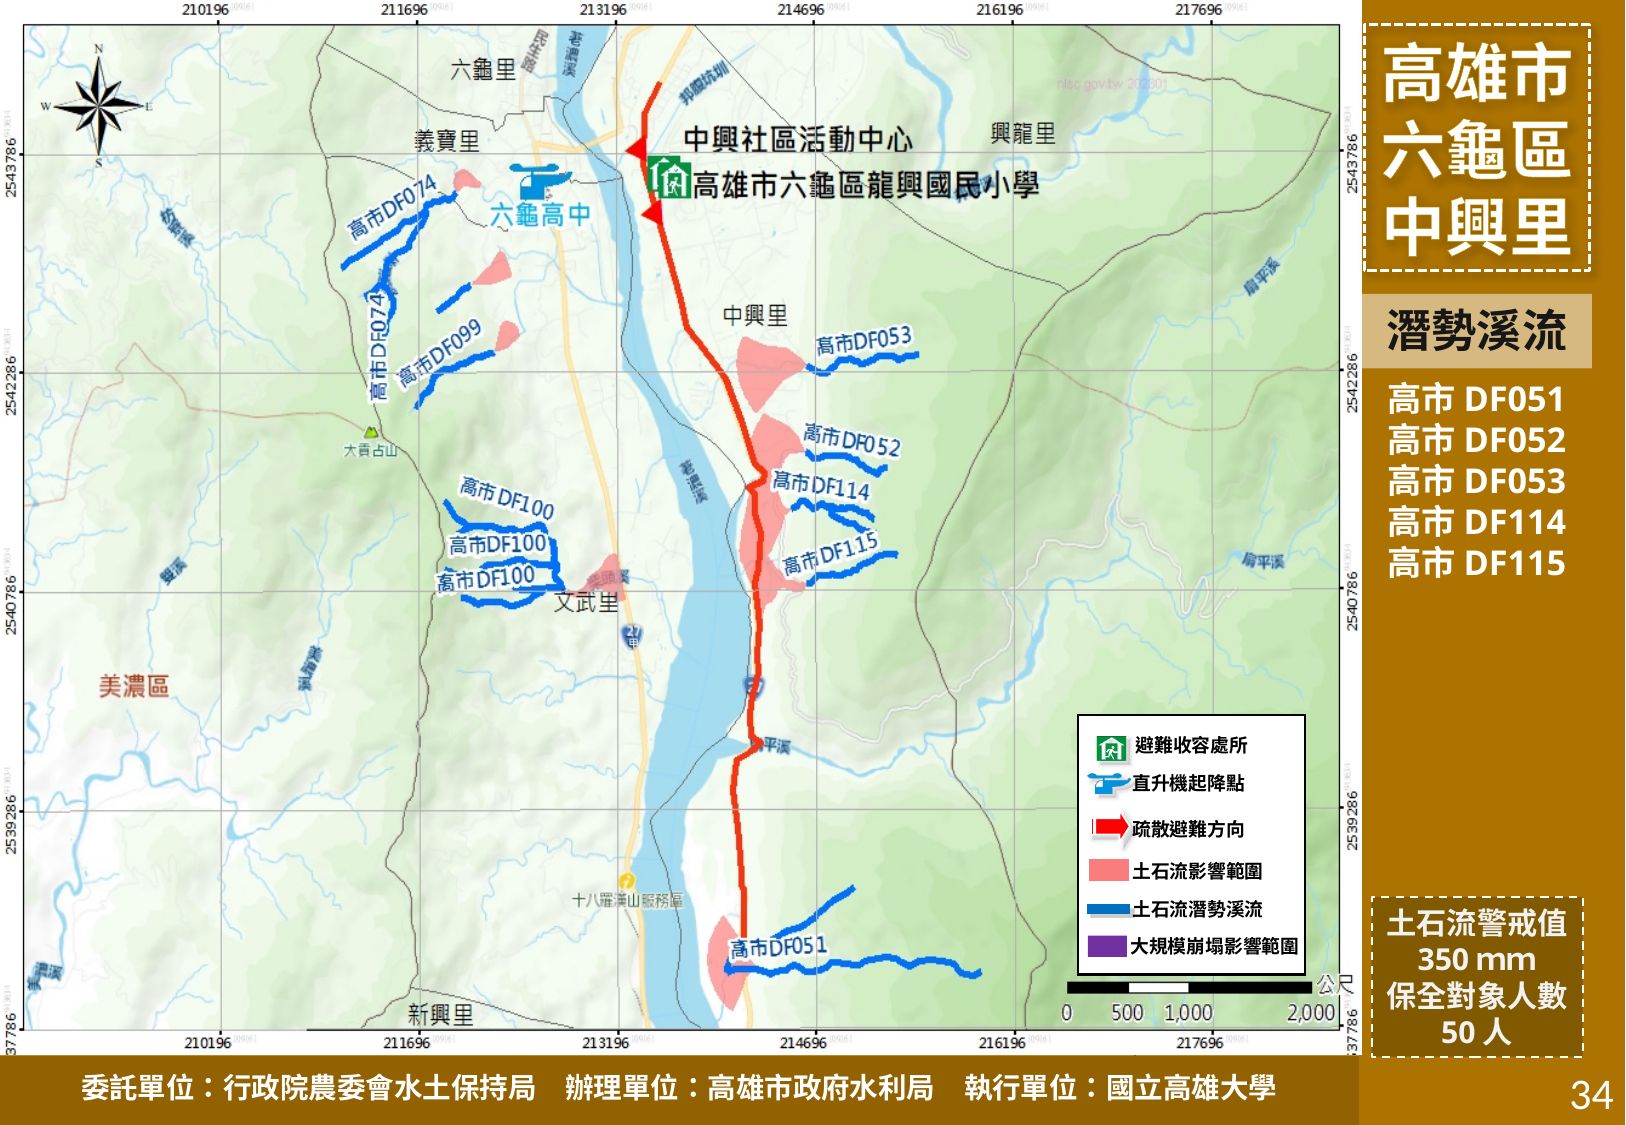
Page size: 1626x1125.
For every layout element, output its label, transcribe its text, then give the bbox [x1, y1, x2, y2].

text_box [1362, 293, 1592, 369]
text_box 潛勢溪流 [1371, 295, 1583, 365]
text_box 高雄市 六龜區 中興里 [1364, 24, 1590, 271]
text_box 34 [1554, 1058, 1625, 1125]
text_box 高市DF051 高市DF052 高市DF053 高市DF114 高市DF115 [1363, 370, 1590, 590]
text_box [1077, 715, 1310, 975]
picture [0, 0, 1362, 1055]
text_box 土石流警戒值 350ｍｍ 保全對象人數 50人 [1371, 896, 1583, 1057]
